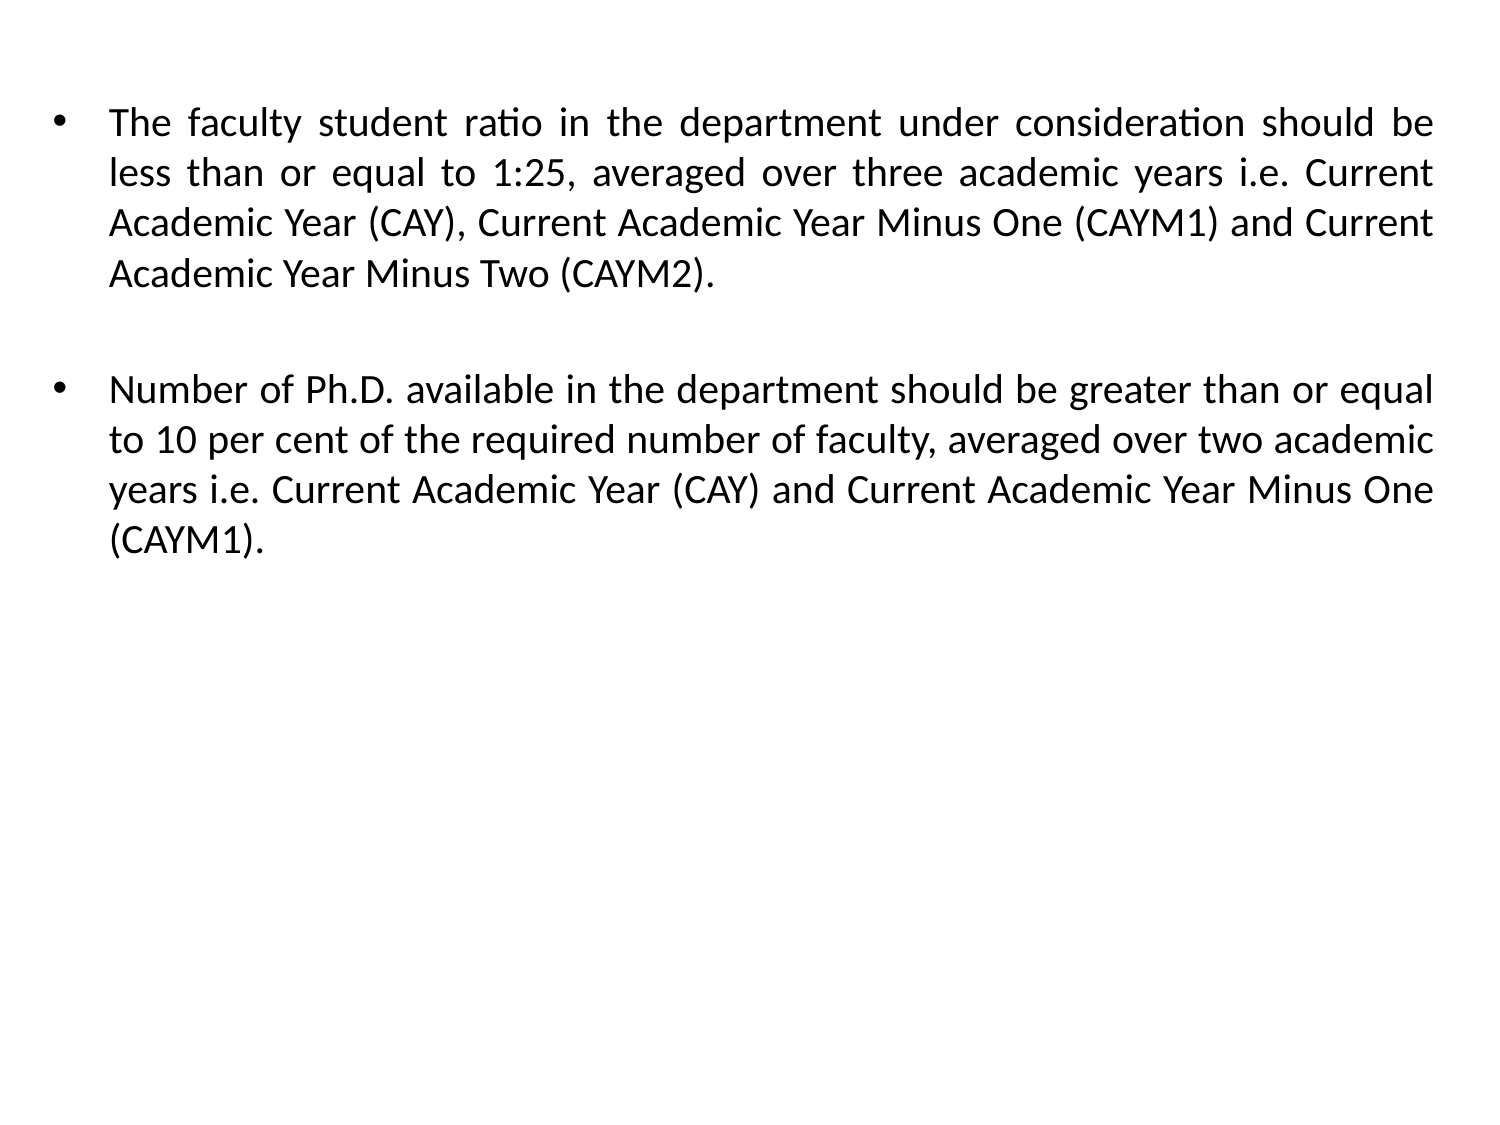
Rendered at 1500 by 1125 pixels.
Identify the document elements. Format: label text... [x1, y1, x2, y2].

list The faculty student ratio in the department under consideration should be less than or equal to 1:25, averaged over three academic years i.e. Current Academic Year (CAY), Current Academic Year Minus One (CAYM1) and Current Academic Year Minus Two (CAYM2). Number of Ph.D. available in the department should be greater than or equal to 10 per cent of the required number of faculty, averaged over two academic years i.e. Current Academic Year (CAY) and Current Academic Year Minus One (CAYM1). [37, 87, 1450, 830]
